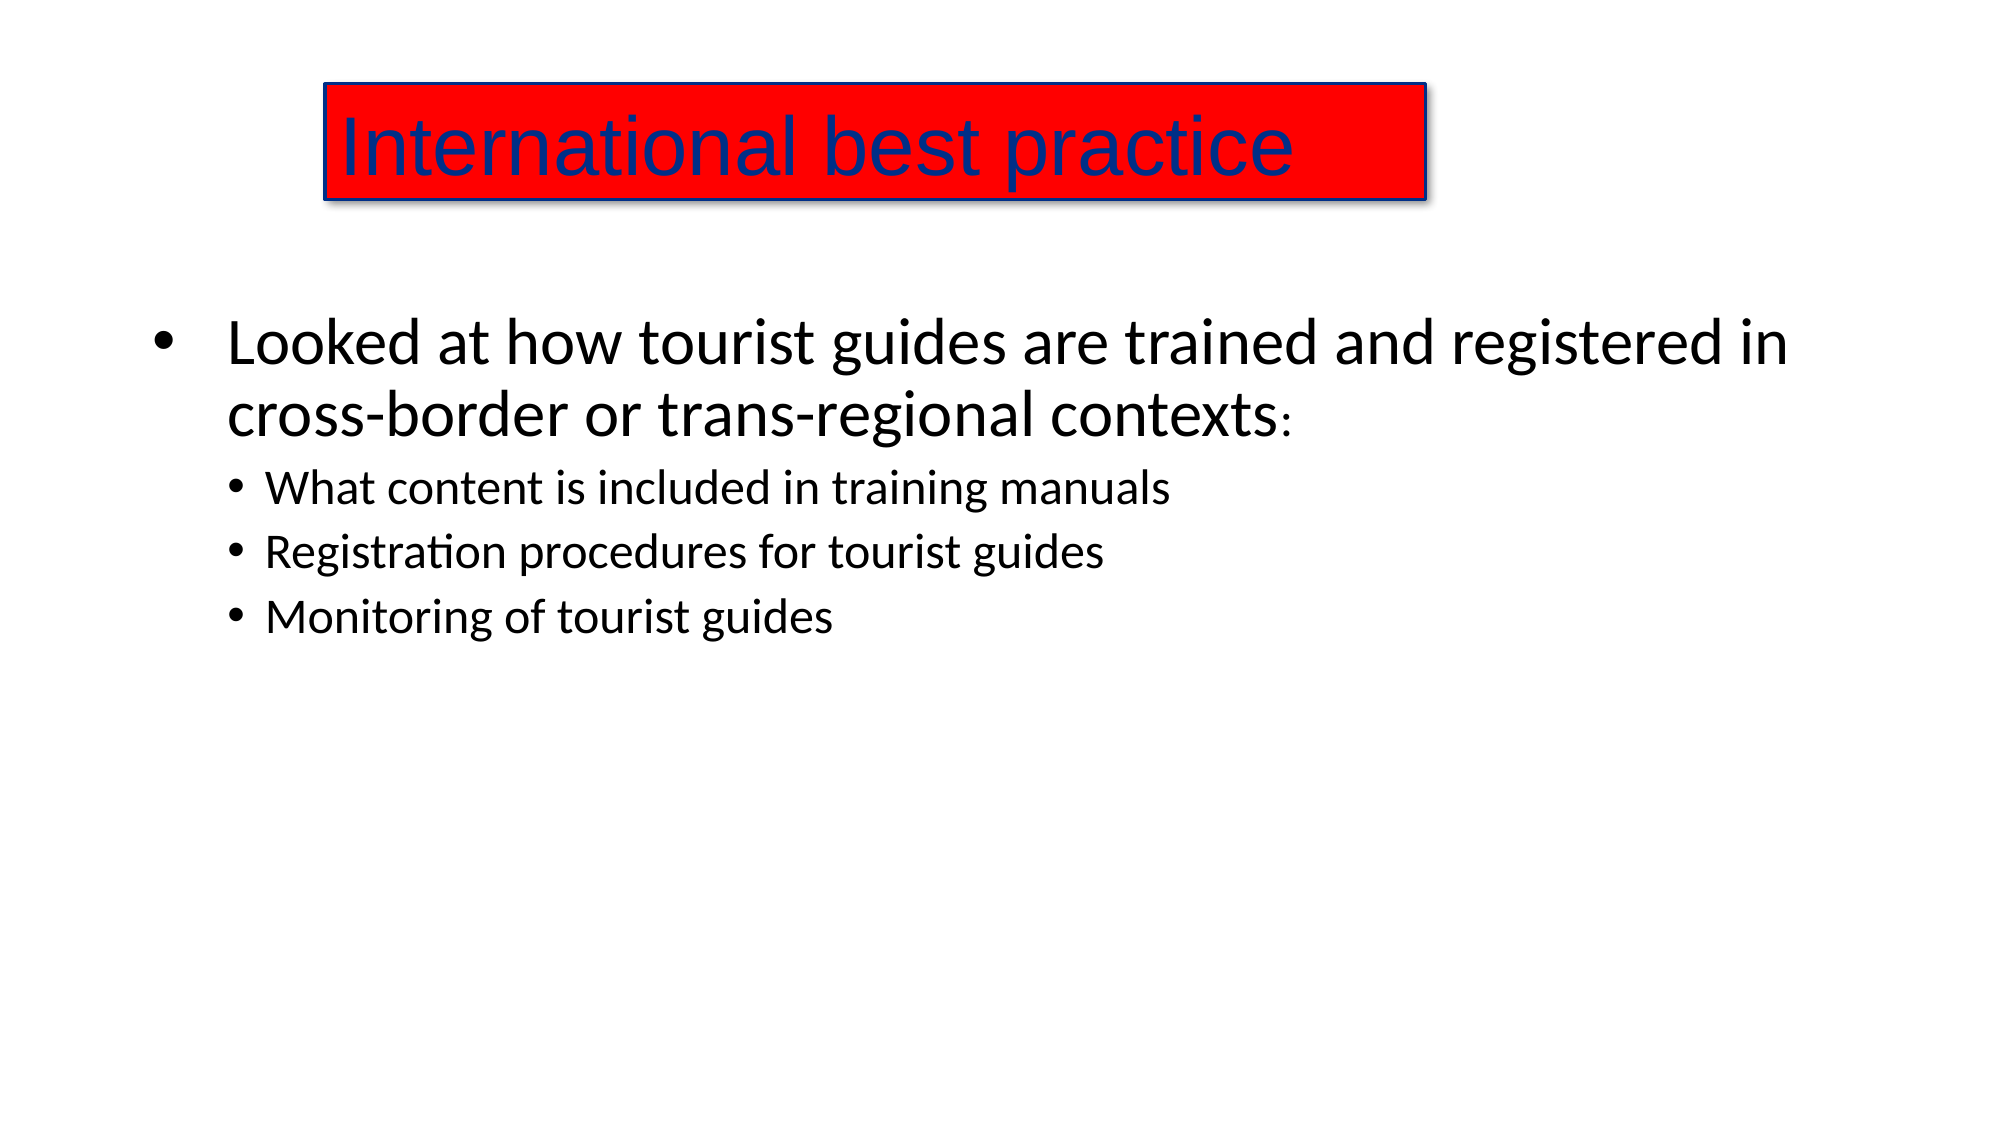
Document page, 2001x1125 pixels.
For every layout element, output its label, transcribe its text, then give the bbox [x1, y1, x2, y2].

list Looked at how tourist guides are trained and registered in cross-border or trans-regional contexts: What content is included in training manuals Registration procedures for tourist guides Monitoring of tourist guides [137, 299, 1863, 1014]
text_box International best practice [324, 83, 1426, 200]
